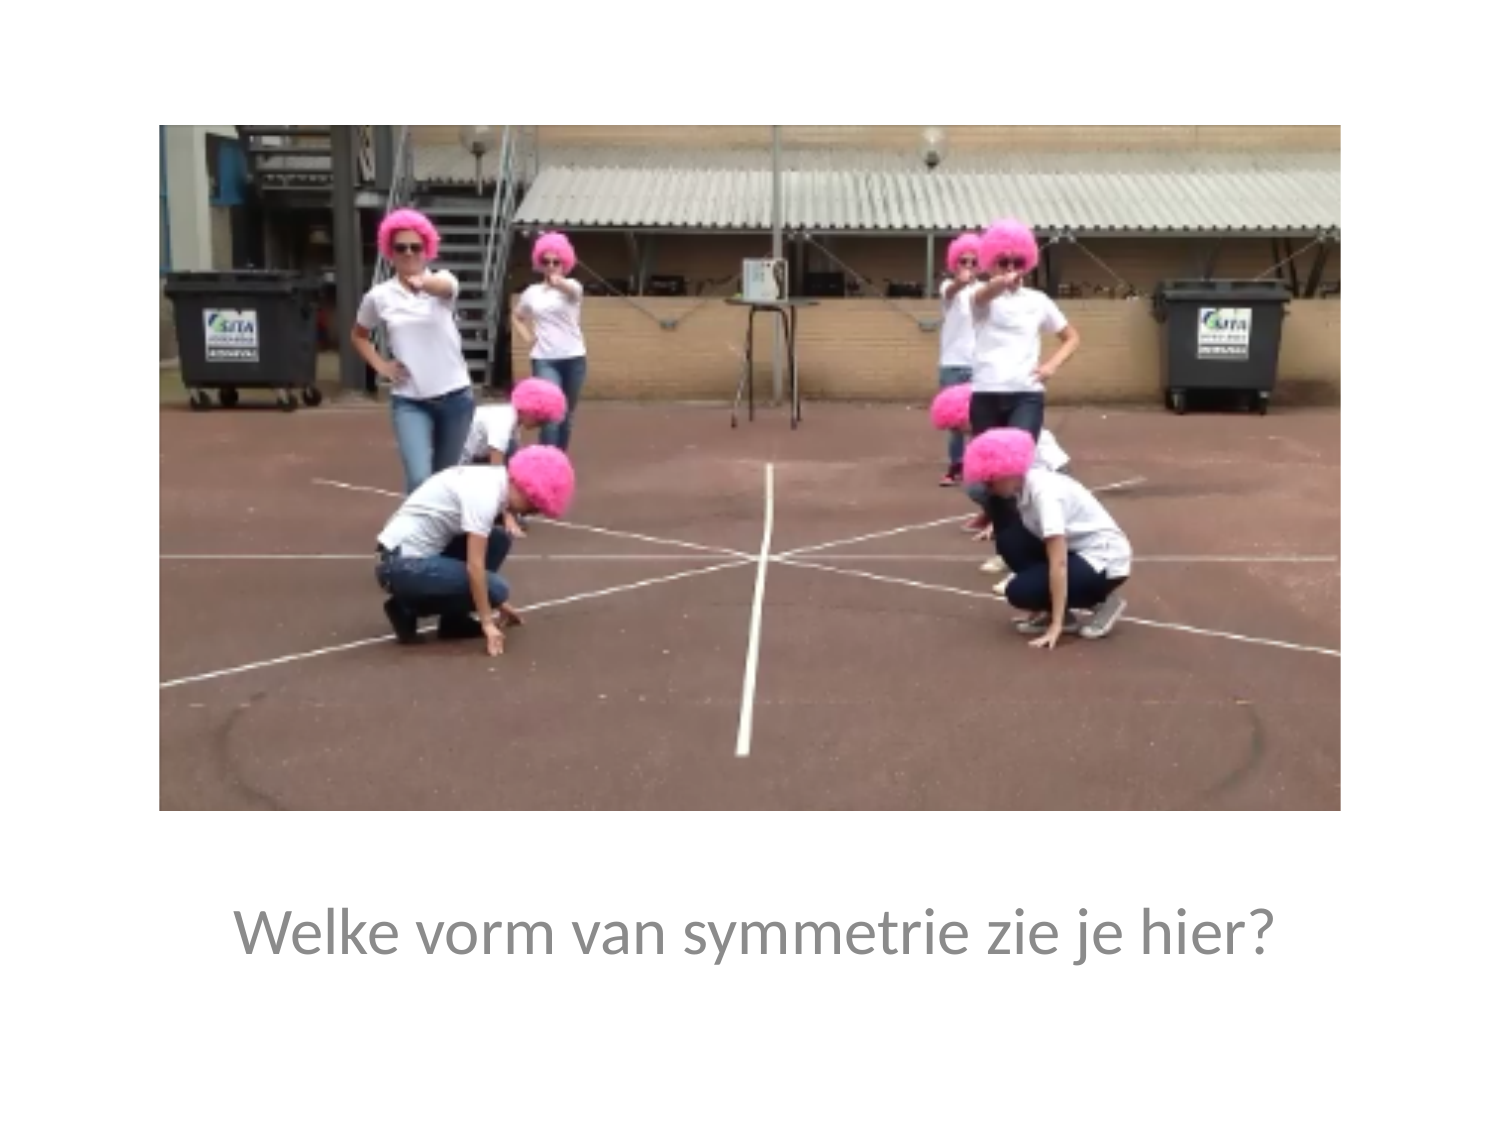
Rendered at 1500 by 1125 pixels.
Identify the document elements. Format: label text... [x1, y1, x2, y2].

list Welke vorm van symmetrie zie je hier? [183, 880, 1329, 1013]
picture [159, 100, 1341, 811]
